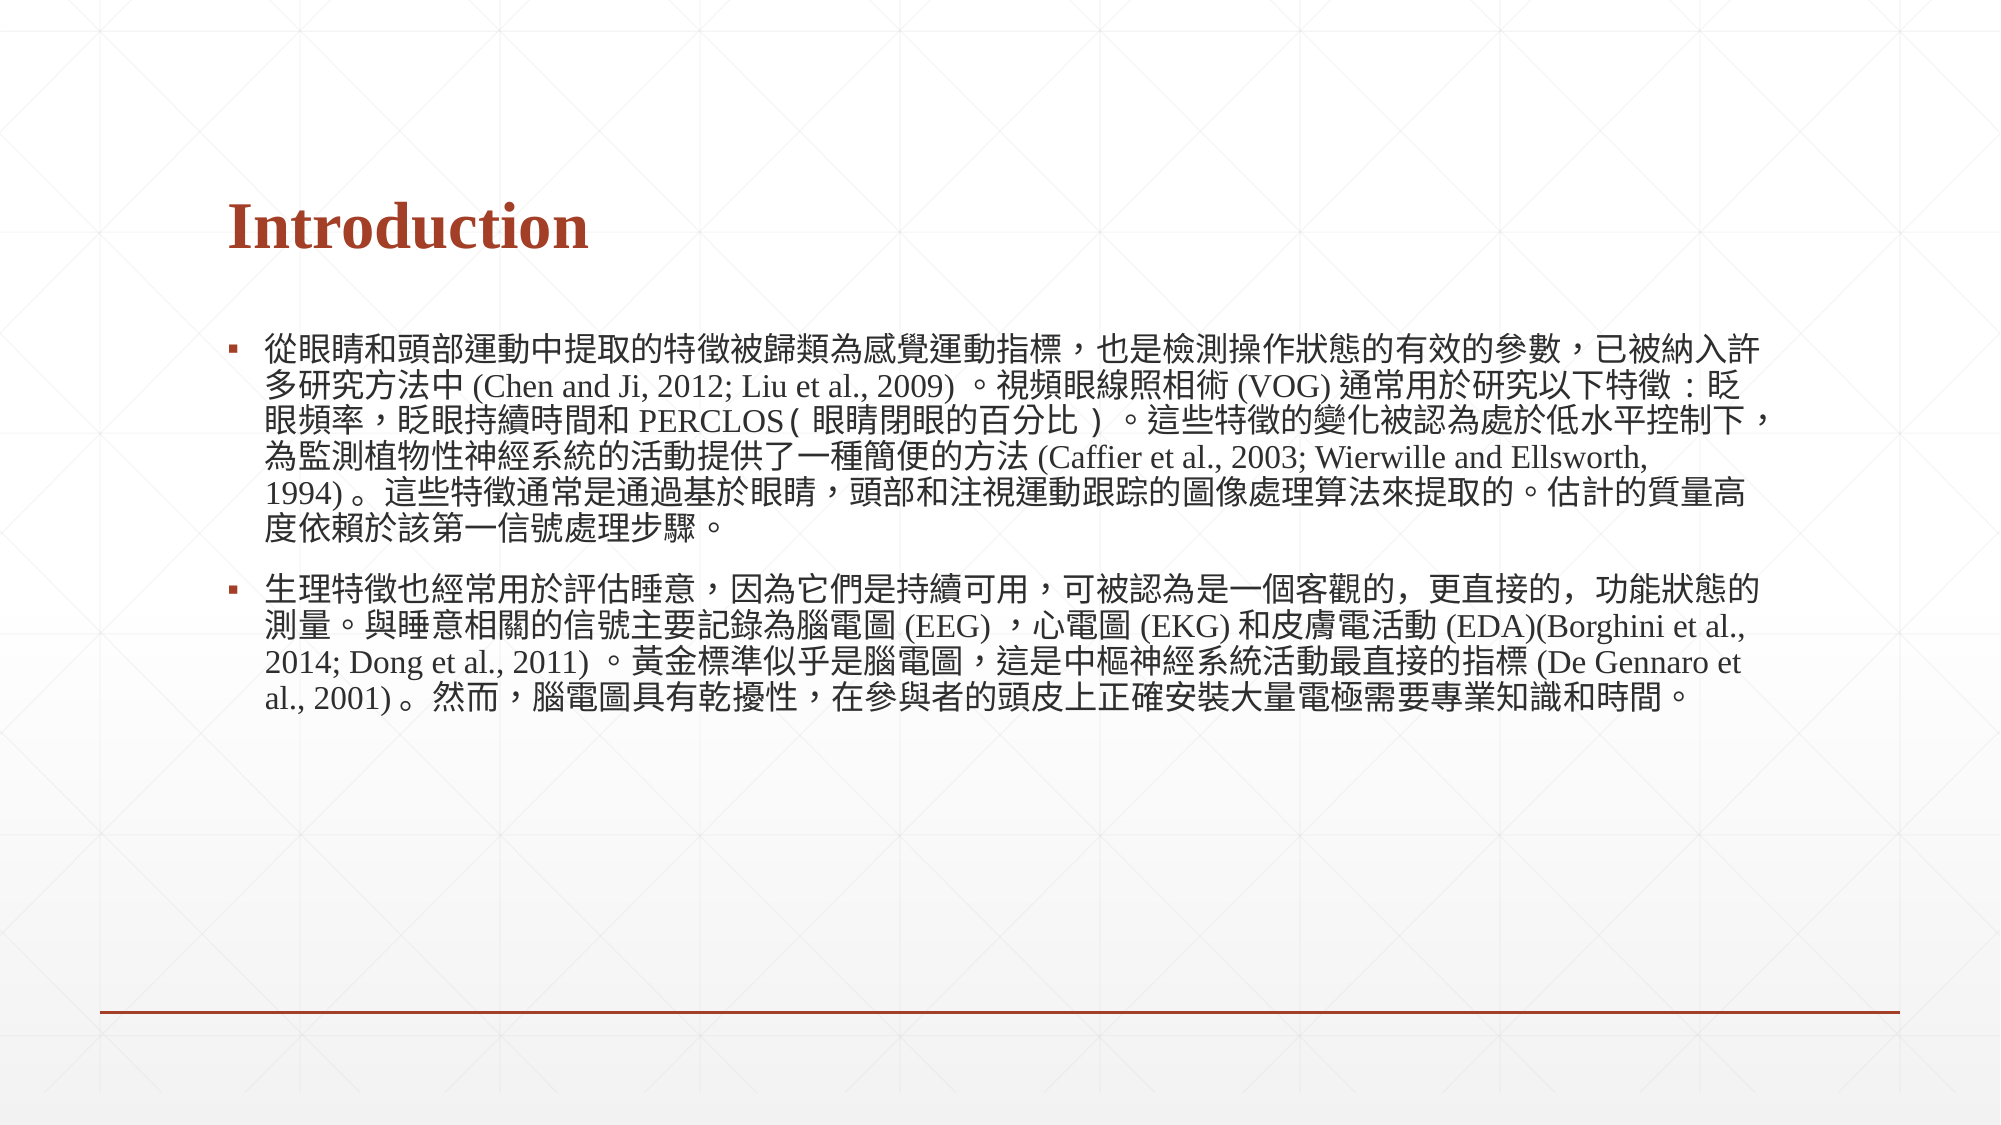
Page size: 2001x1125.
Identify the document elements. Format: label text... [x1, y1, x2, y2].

title Introduction [212, 82, 1788, 271]
list 從眼睛和頭部運動中提取的特徵被歸類為感覺運動指標，也是檢測操作狀態的有效的參數，已被納入許多研究方法中(Chen and Ji, 2012; Liu et al., 2009)。視頻眼線照相術(VOG)通常用於研究以下特徵:眨眼頻率，眨眼持續時間和PERCLOS(眼睛閉眼的百分比)。這些特徵的變化被認為處於低水平控制下，為監測植物性神經系統的活動提供了一種簡便的方法(Caffier et al., 2003; Wierwille and Ellsworth, 1994)。這些特徵通常是通過基於眼睛，頭部和注視運動跟踪的圖像處理算法來提取的。估計的質量高度依賴於該第一信號處理步驟。 生理特徵也經常用於評估睡意，因為它們是持續可用，可被認為是一個客觀的，更直接的，功能狀態的測量。與睡意相關的信號主要記錄為腦電圖(EEG)，心電圖(EKG)和皮膚電活動(EDA)(Borghini et al., 2014; Dong et al., 2011)。黃金標準似乎是腦電圖，這是中樞神經系統活動最直接的指標(De Gennaro et al., 2001)。然而，腦電圖具有乾擾性，在參與者的頭皮上正確安裝大量電極需要專業知識和時間。 [212, 324, 1788, 950]
